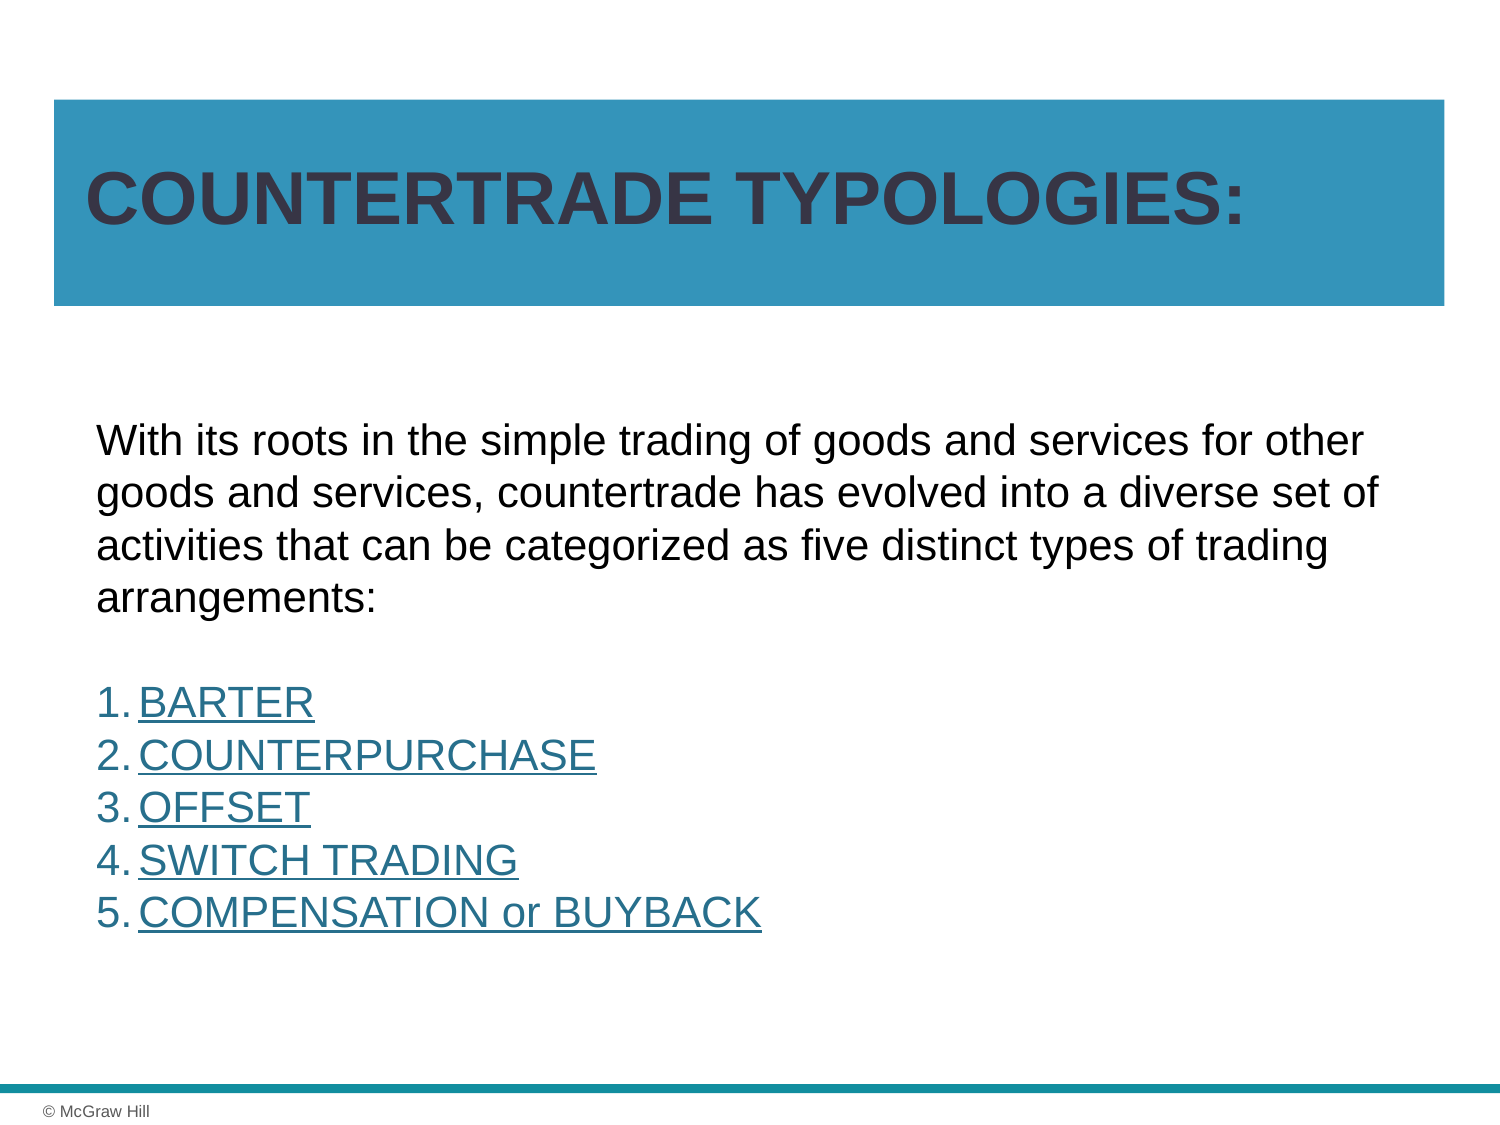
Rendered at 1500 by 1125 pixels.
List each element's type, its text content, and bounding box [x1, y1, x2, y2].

text_box With its roots in the simple trading of goods and services for other goods and services, countertrade has evolved into a diverse set of activities that can be categorized as five distinct types of trading arrangements: BARTER COUNTERPURCHASE OFFSET SWITCH TRADING COMPENSATION or BUYBACK [81, 404, 1418, 944]
title COUNTERTRADE TYPOLOGIES: [70, 119, 1428, 282]
